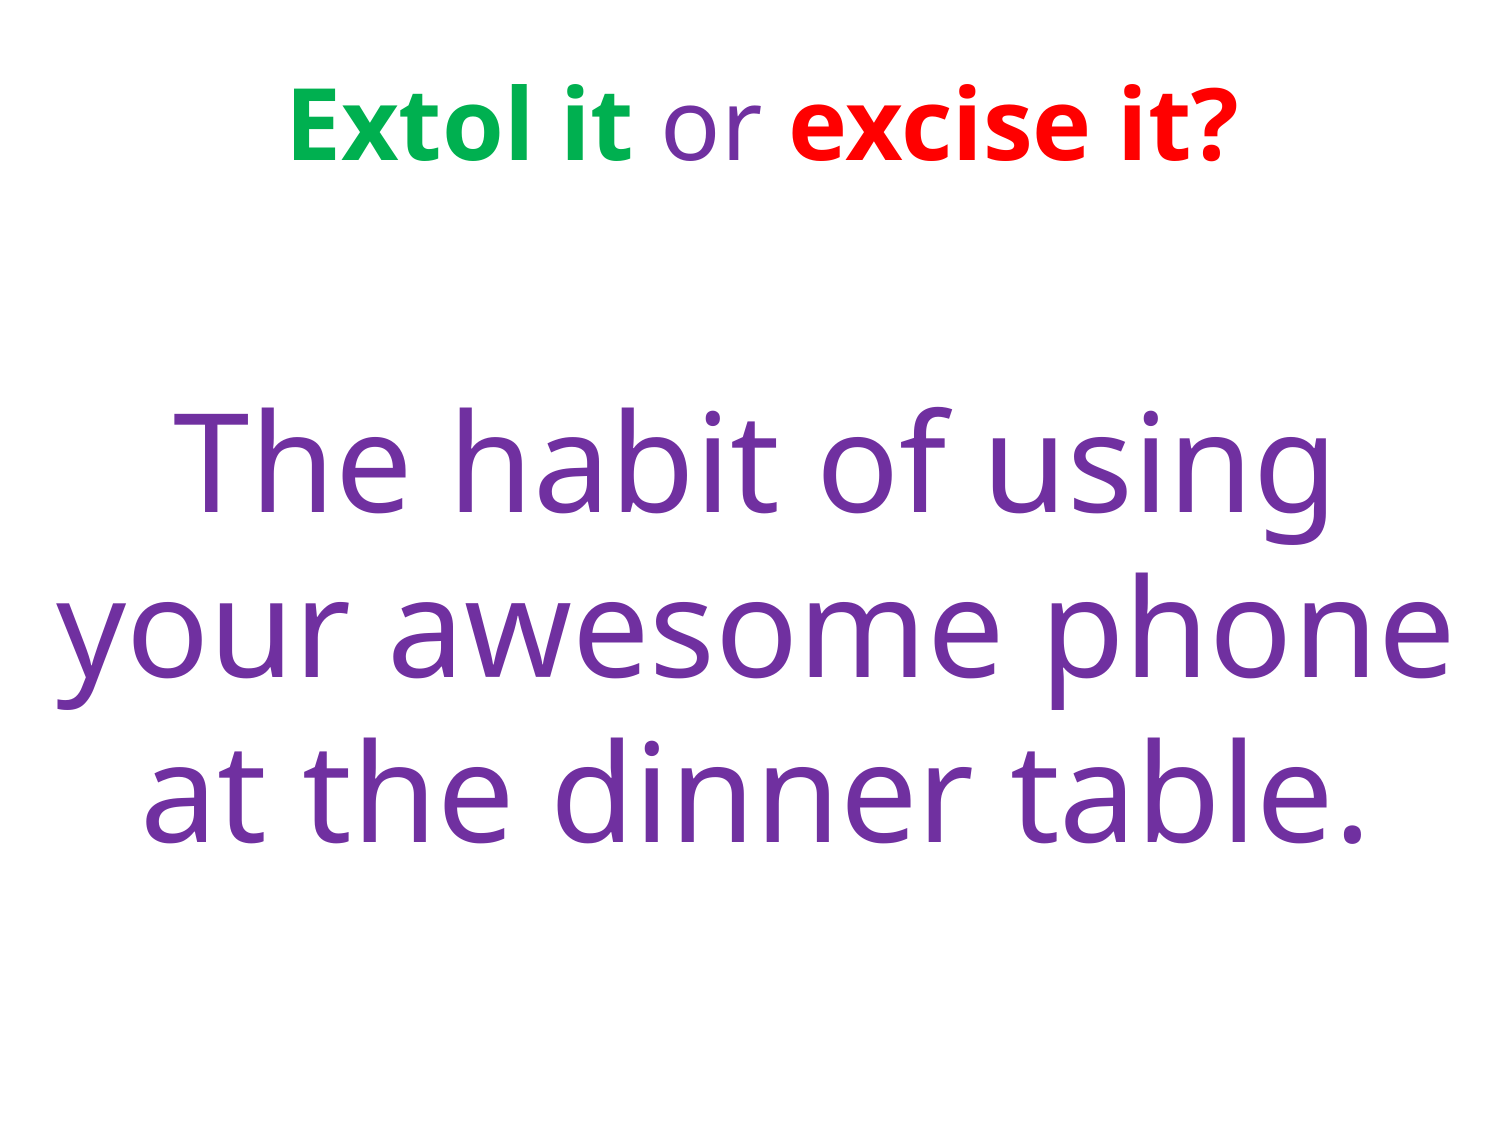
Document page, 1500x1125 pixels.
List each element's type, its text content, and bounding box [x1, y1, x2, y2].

title Extol it or excise it? [125, 0, 1400, 174]
subtitle The habit of using your awesome phone at the dinner table. [12, 174, 1500, 1088]
